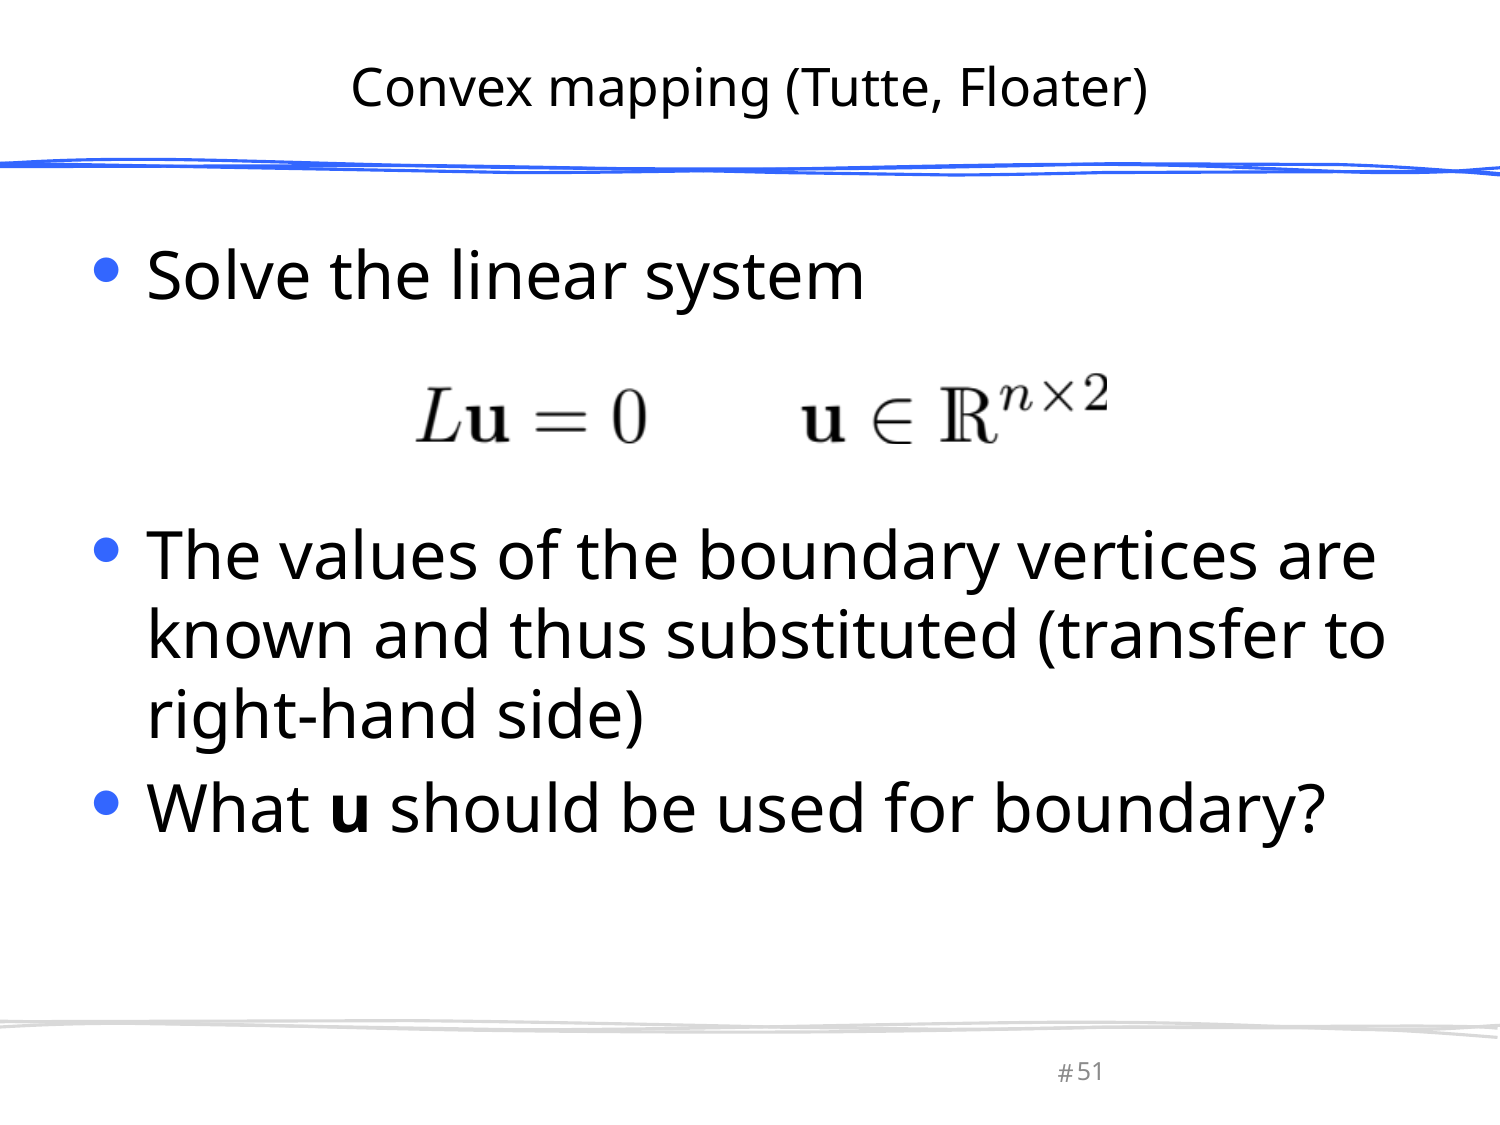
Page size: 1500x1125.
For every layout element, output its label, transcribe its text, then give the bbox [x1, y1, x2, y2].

slide_number 51 [1042, 1042, 1140, 1103]
title Convex mapping (Tutte, Floater) [75, 45, 1425, 125]
picture [414, 372, 1108, 445]
list Solve the linear system The values of the boundary vertices are known and thus substituted (transfer to right-hand side) What u should be used for boundary? [75, 224, 1425, 975]
